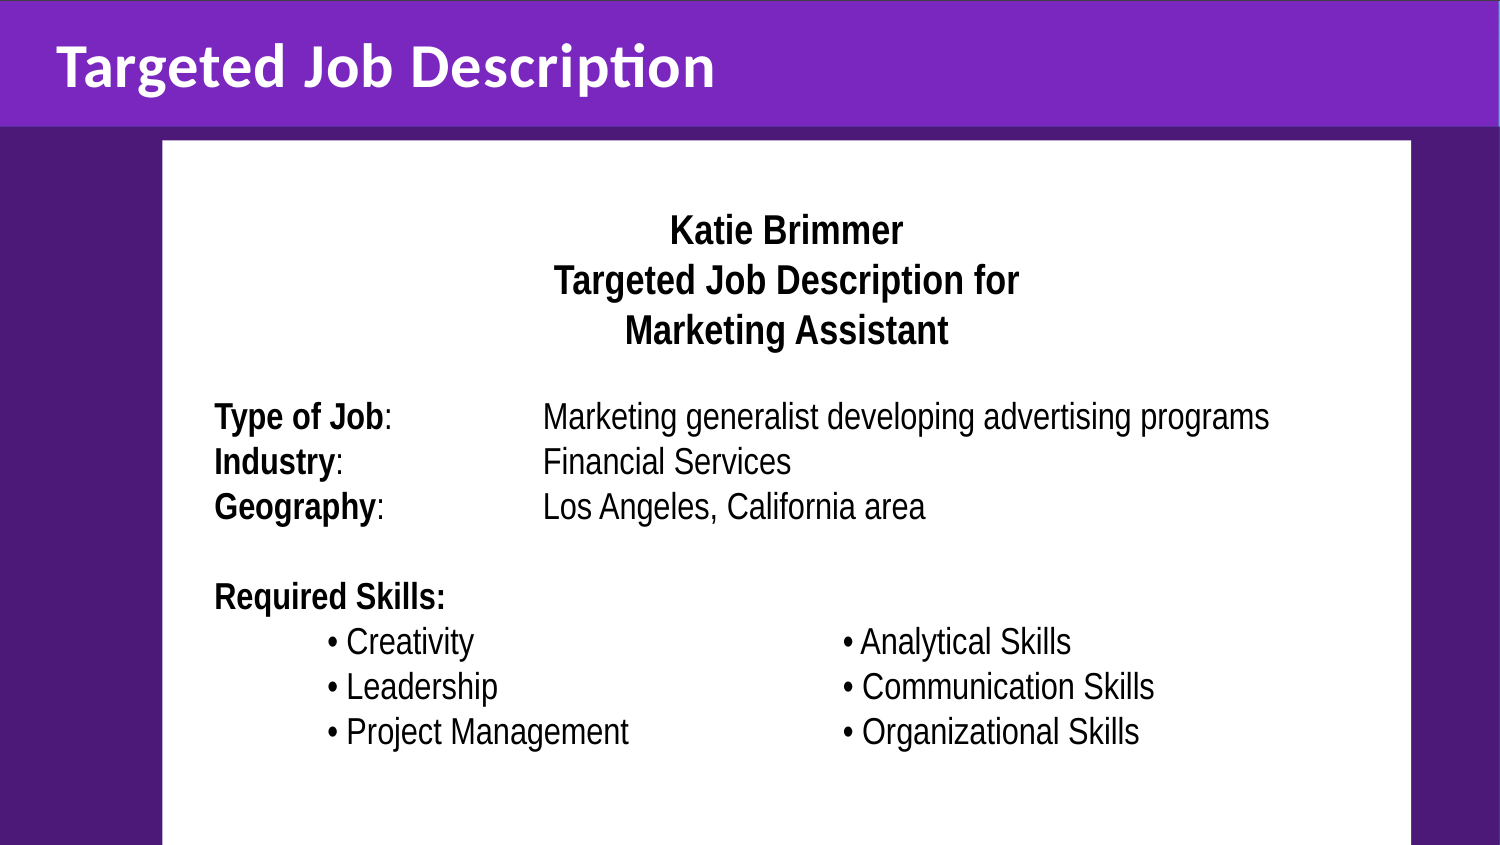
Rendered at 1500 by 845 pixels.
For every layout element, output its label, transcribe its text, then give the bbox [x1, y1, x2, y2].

title Targeted Job Description [41, 17, 1444, 129]
text_box Katie Brimmer Targeted Job Description for Marketing Assistant Type of Job: Marketing generalist developing advertising programs Industry: Financial Services Geography: Los Angeles, California area Required Skills: • Creativity • Analytical Skills • Leadership • Communication Skills • Project Management • Organizational Skills [162, 139, 1412, 845]
